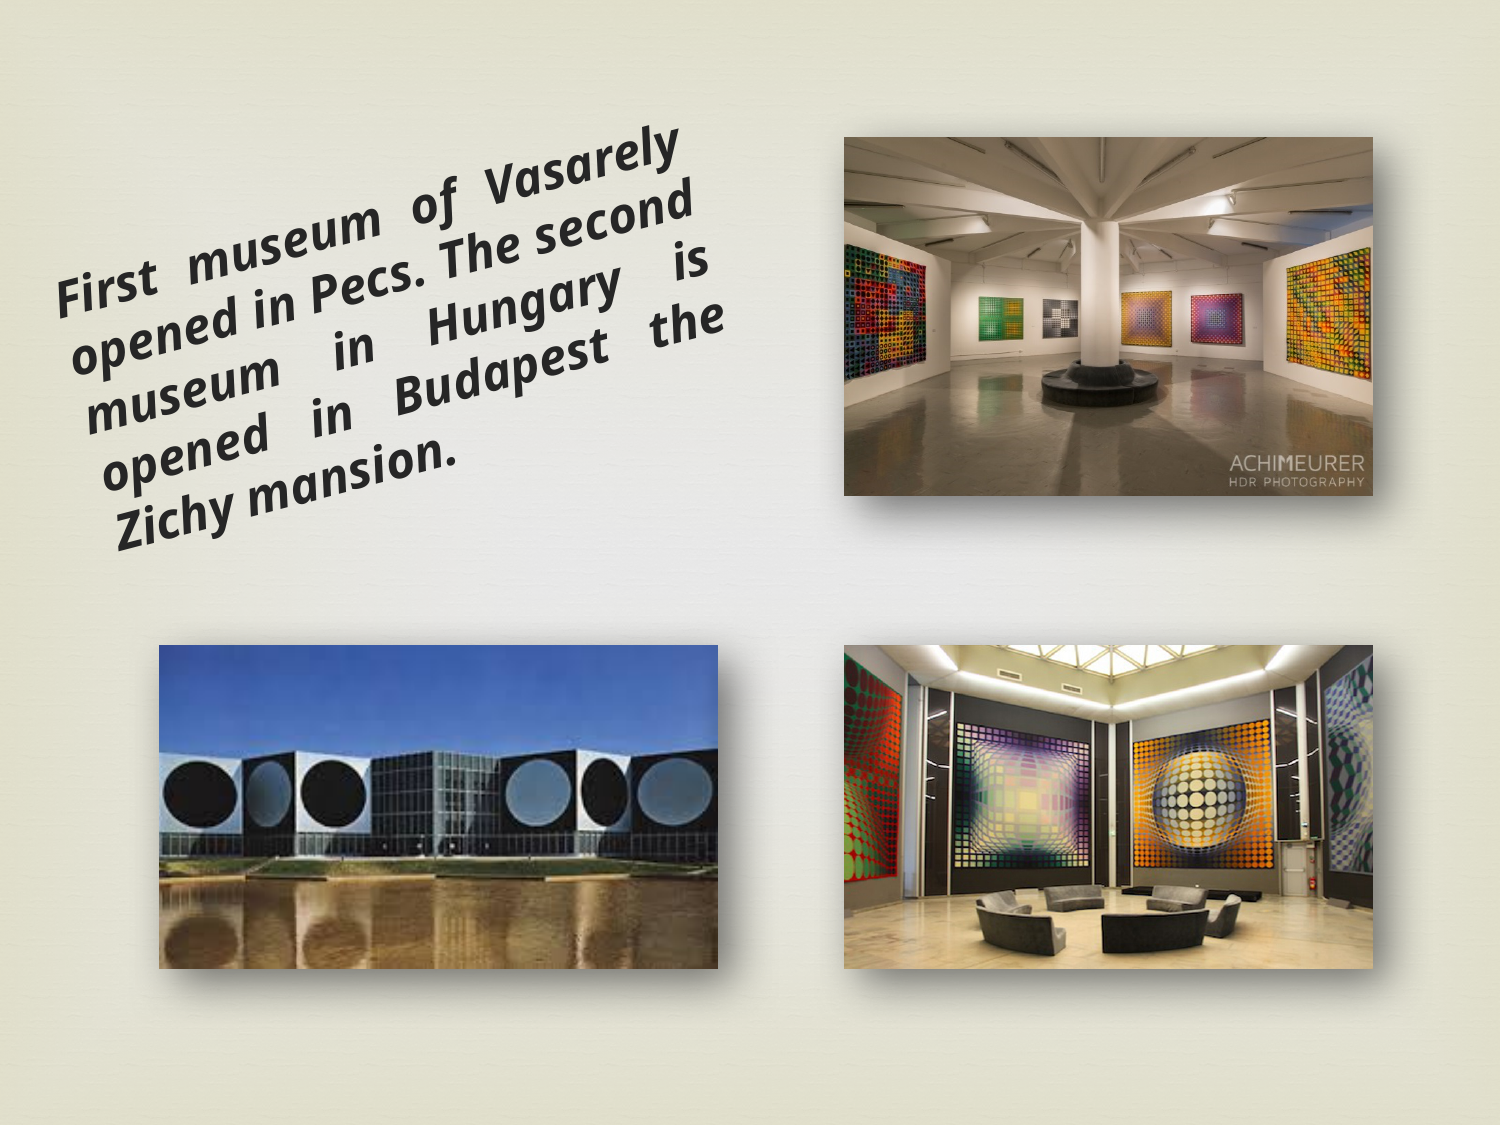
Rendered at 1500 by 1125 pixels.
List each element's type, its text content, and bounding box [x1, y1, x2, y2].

list First museum of Vasarely opened in Pecs. The second museum in Hungary is opened in Budapest the Zichy mansion. [0, 0, 833, 709]
picture [158, 645, 719, 970]
picture [843, 136, 1373, 497]
picture [843, 645, 1373, 970]
